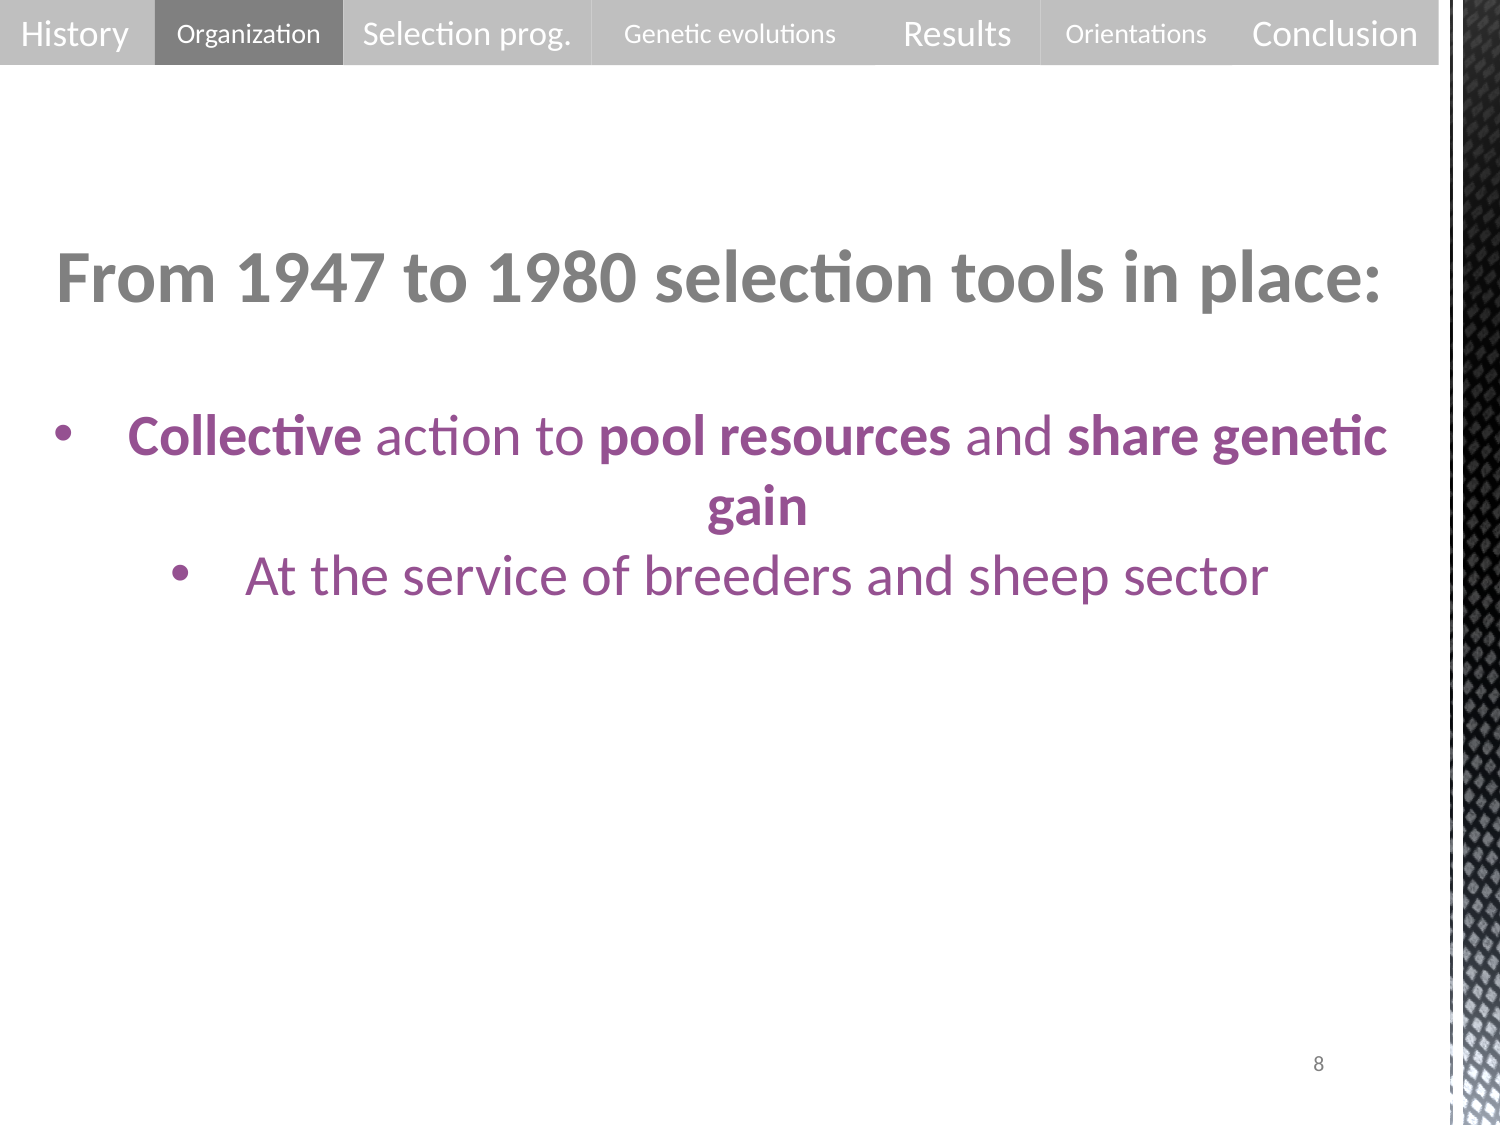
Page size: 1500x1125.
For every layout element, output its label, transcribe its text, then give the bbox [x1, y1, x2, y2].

text_box Orientations [1039, 0, 1231, 66]
text_box Organization [153, 0, 342, 66]
text_box Genetic evolutions [590, 0, 874, 66]
text_box From 1947 to 1980 selection tools in place: Collective action to pool resources and share genetic gain At the service of breeders and sheep sector [0, 219, 1442, 615]
slide_number 8 [1275, 1050, 1363, 1075]
text_box Results [874, 0, 1039, 66]
picture [1447, 0, 1500, 1125]
text_box Selection prog. [342, 0, 590, 66]
text_box History [0, 0, 153, 66]
text_box Conclusion [1231, 0, 1440, 66]
